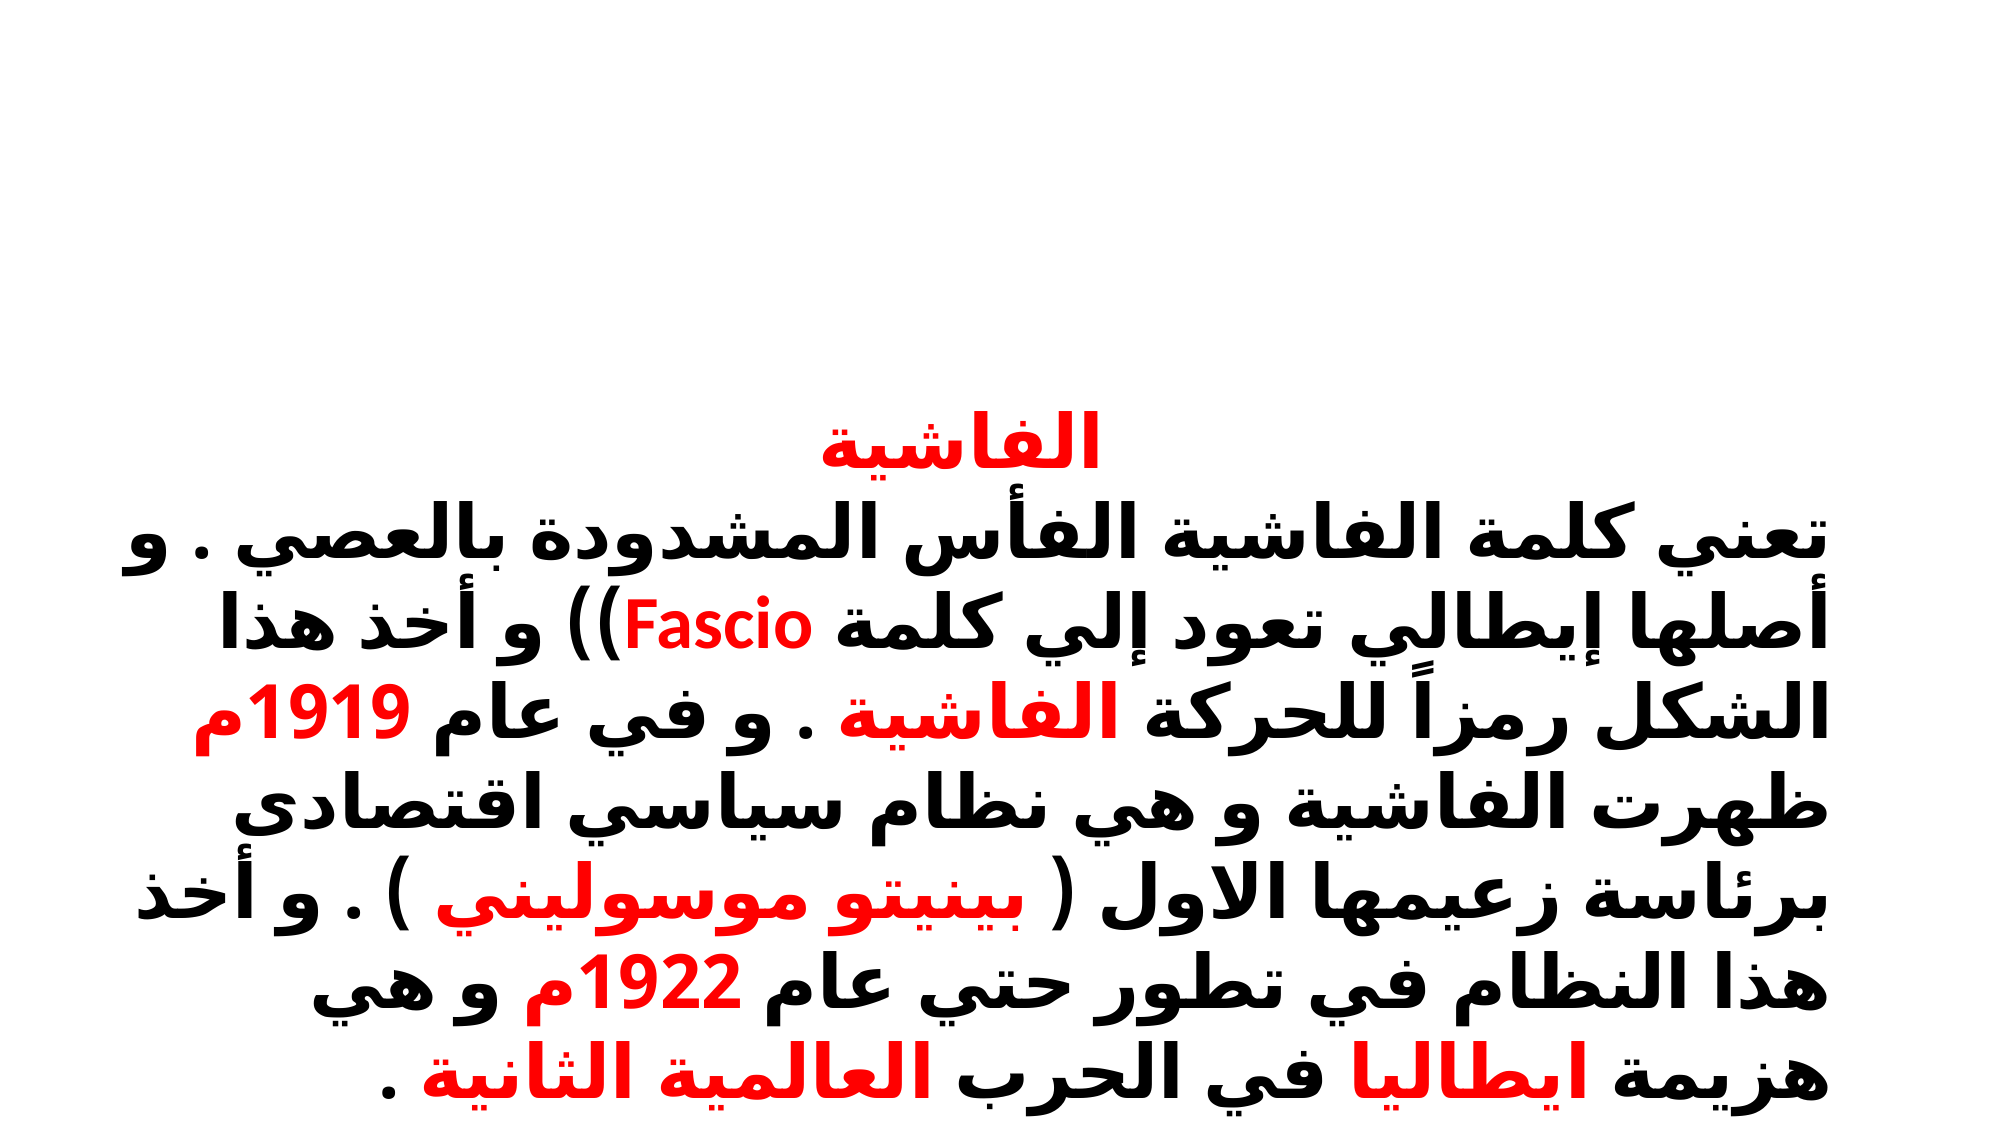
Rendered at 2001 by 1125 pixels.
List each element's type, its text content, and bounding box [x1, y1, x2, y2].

text_box الفاشية تعني كلمة الفاشية الفأس المشدودة بالعصي . و أصلها إيطالي تعود إلي كلمة Fascio)) و أخذ هذا الشكل رمزاً للحركة الفاشية . و في عام 1919م ظهرت الفاشية و هي نظام سياسي اقتصادى برئاسة زعيمها الاول ( بينيتو موسوليني ) . و أخذ هذا النظام في تطور حتي عام 1922م و هي هزيمة ايطاليا في الحرب العالمية الثانية . [74, 386, 1848, 1125]
